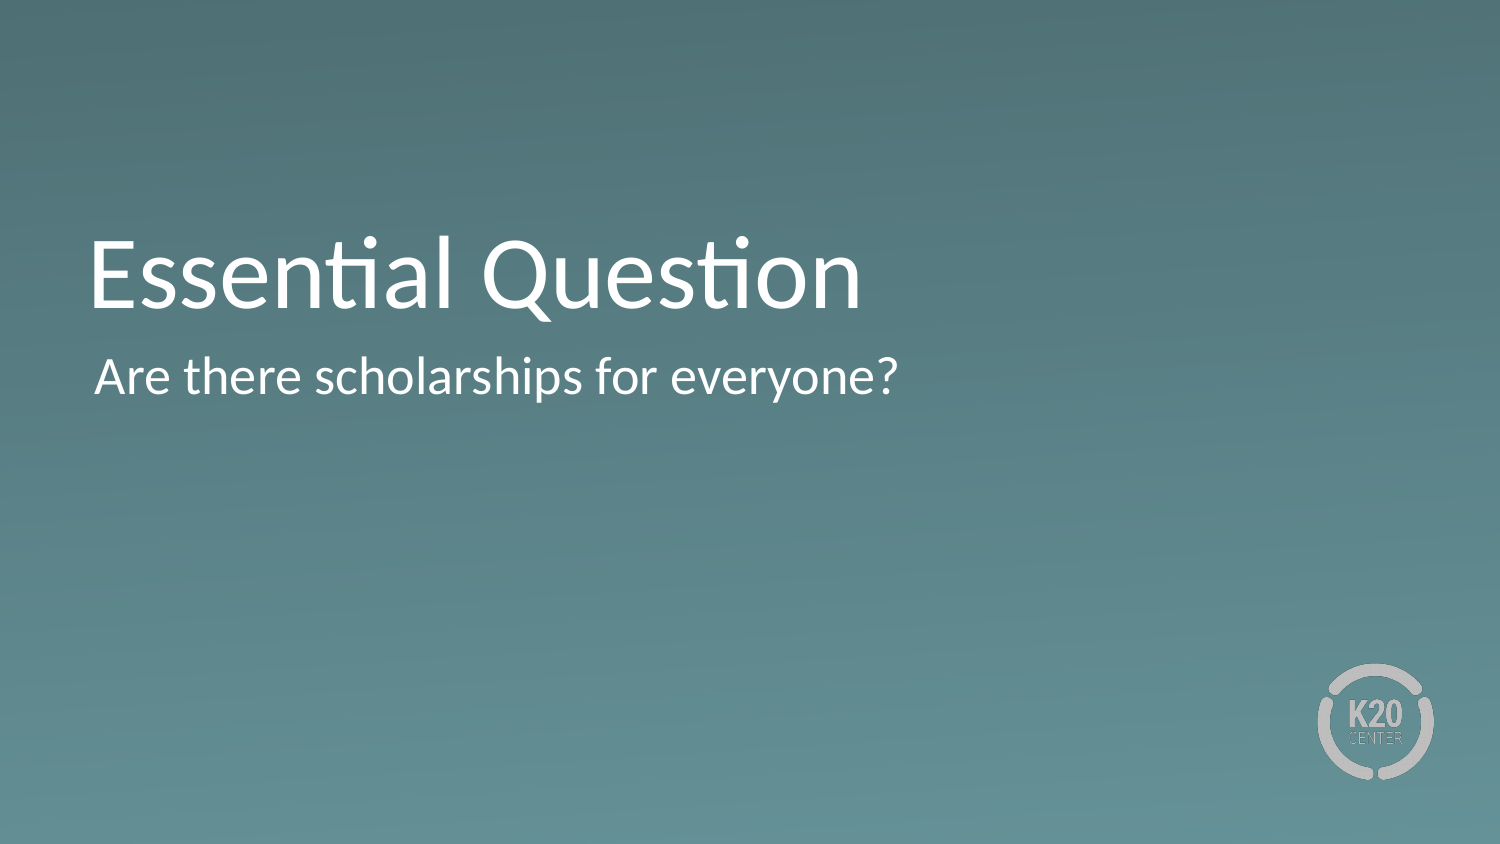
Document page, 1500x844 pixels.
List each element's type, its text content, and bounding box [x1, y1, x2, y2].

title Essential Question [86, 161, 1362, 330]
picture [1300, 646, 1451, 797]
list Are there scholarships for everyone? [86, 332, 1362, 519]
